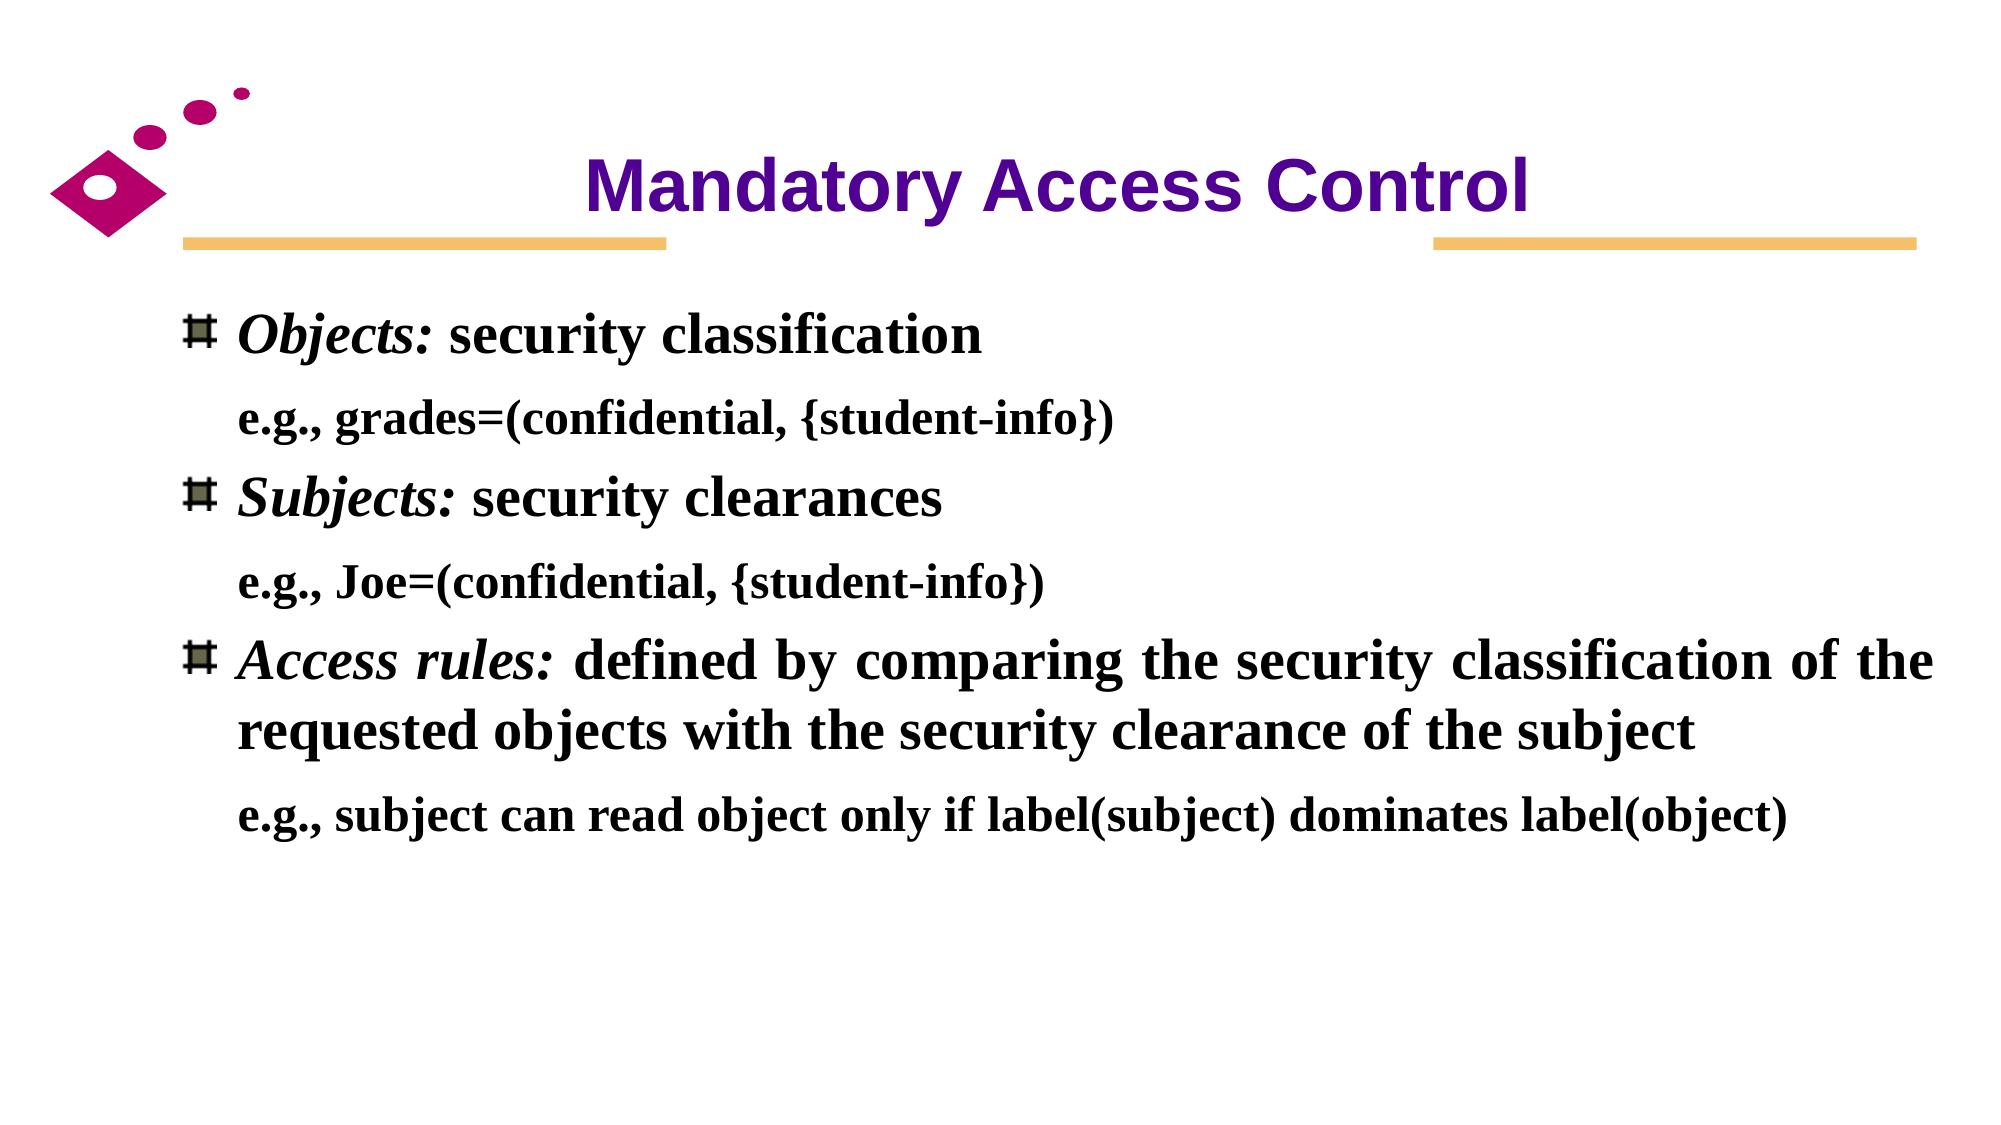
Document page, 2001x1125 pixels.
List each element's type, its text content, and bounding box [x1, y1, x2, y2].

list Objects: security classification e.g., grades=(confidential, {student-info}) Subjects: security clearances e.g., Joe=(confidential, {student-info}) Access rules: defined by comparing the security classification of the requested objects with the security clearance of the subject e.g., subject can read object only if label(subject) dominates label(object) [166, 287, 1951, 1001]
picture [181, 638, 217, 674]
title Mandatory Access Control [166, 99, 1951, 263]
picture [181, 475, 217, 511]
picture [181, 312, 217, 348]
